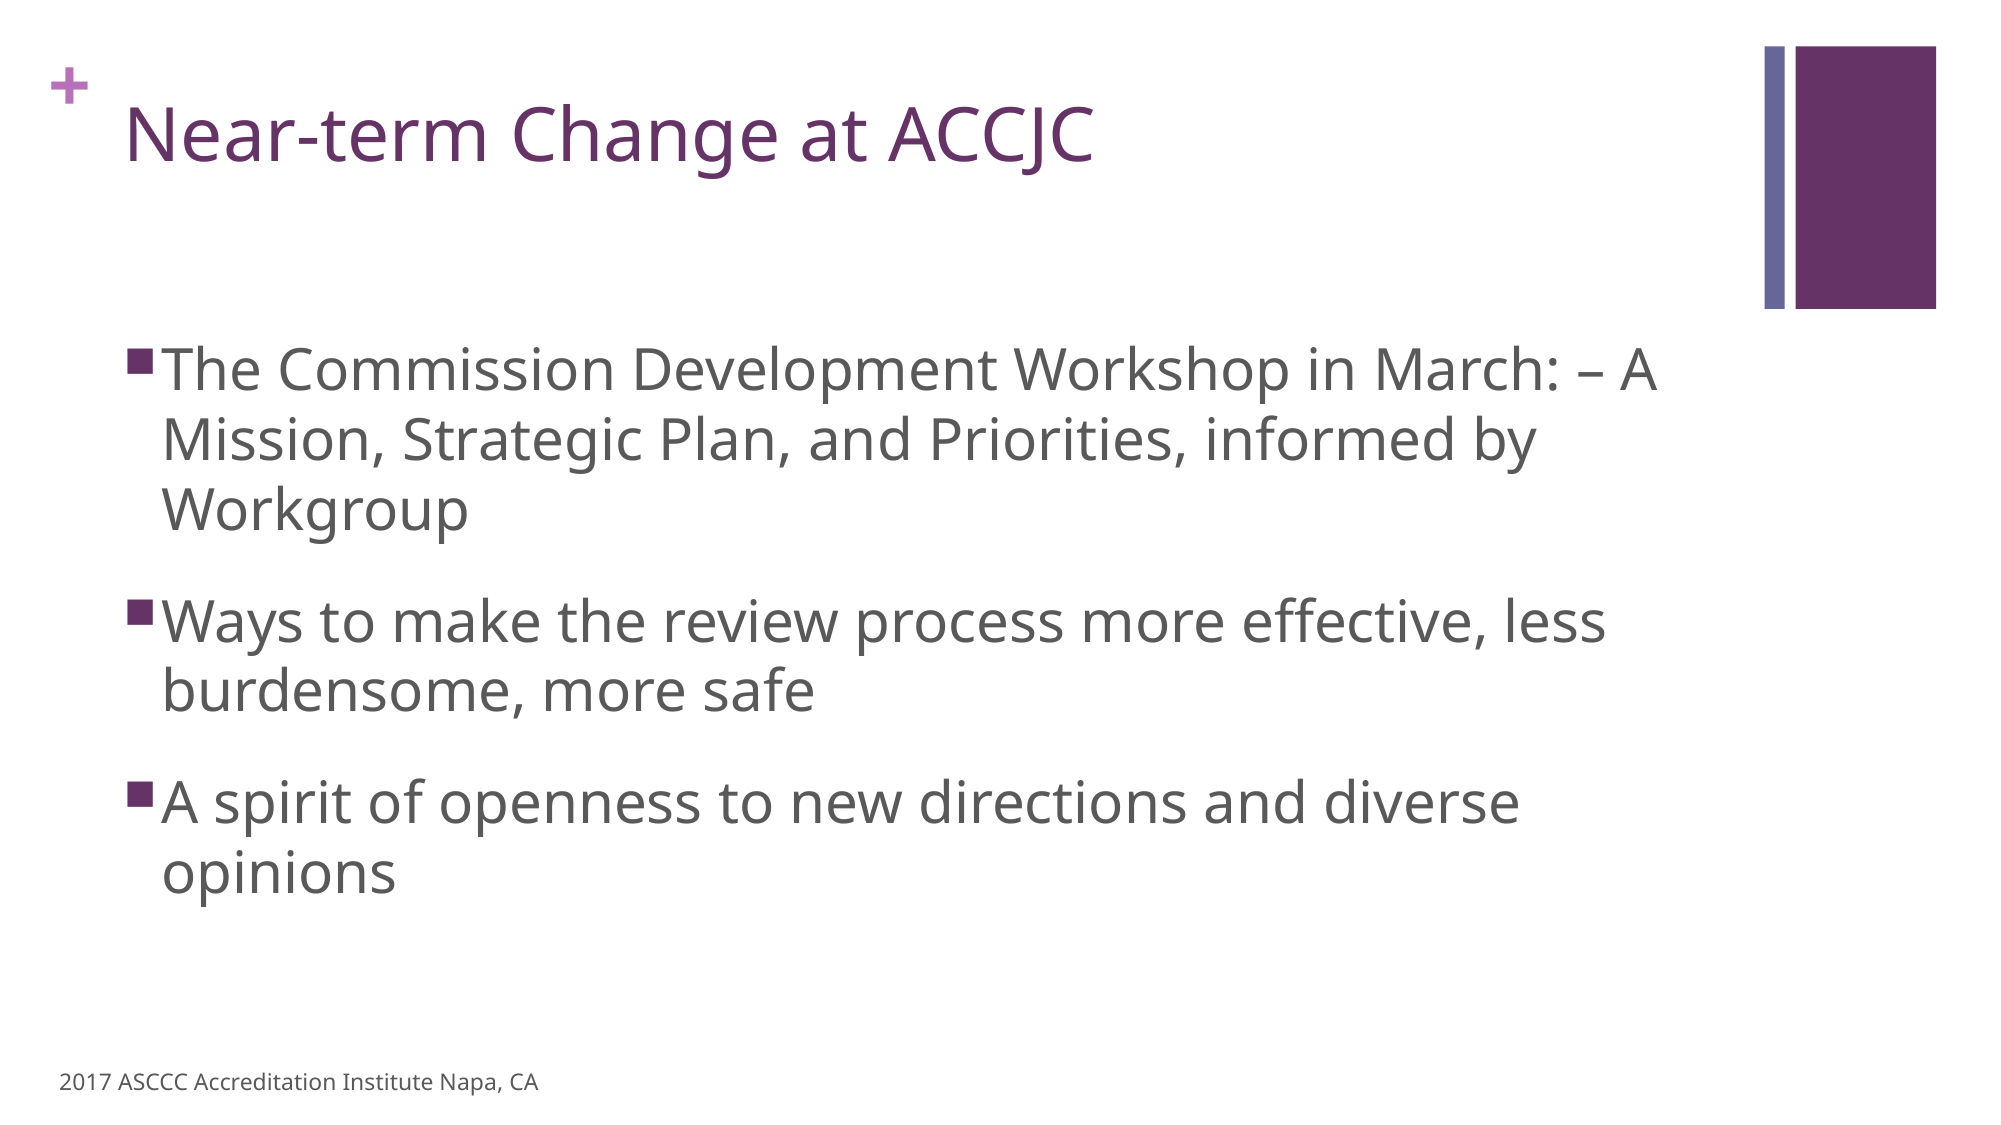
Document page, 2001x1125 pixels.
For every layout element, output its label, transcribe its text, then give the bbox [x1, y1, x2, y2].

footer 2017 ASCCC Accreditation Institute Napa, CA [44, 1053, 1384, 1114]
list The Commission Development Workshop in March: – A Mission, Strategic Plan, and Priorities, informed by Workgroup Ways to make the review process more effective, less burdensome, more safe A spirit of openness to new directions and diverse opinions [109, 324, 1762, 1005]
title Near-term Change at ACCJC [109, 79, 1762, 263]
